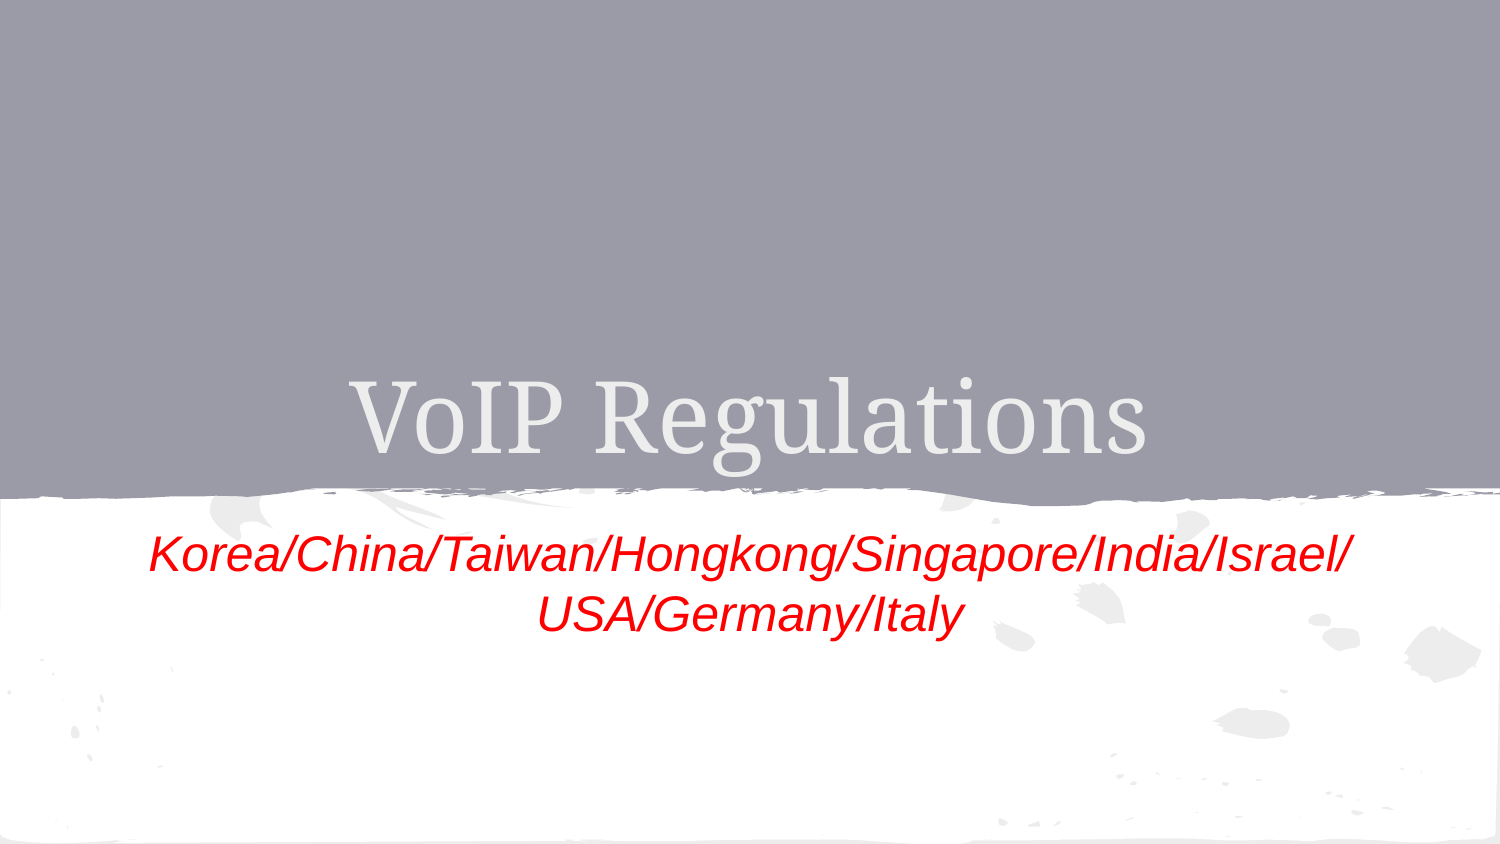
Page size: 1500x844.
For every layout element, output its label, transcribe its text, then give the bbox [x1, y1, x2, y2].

subtitle Korea/China/Taiwan/Hongkong/Singapore/India/Israel/USA/Germany/Italy [112, 506, 1388, 669]
title VoIP Regulations [112, 285, 1388, 489]
